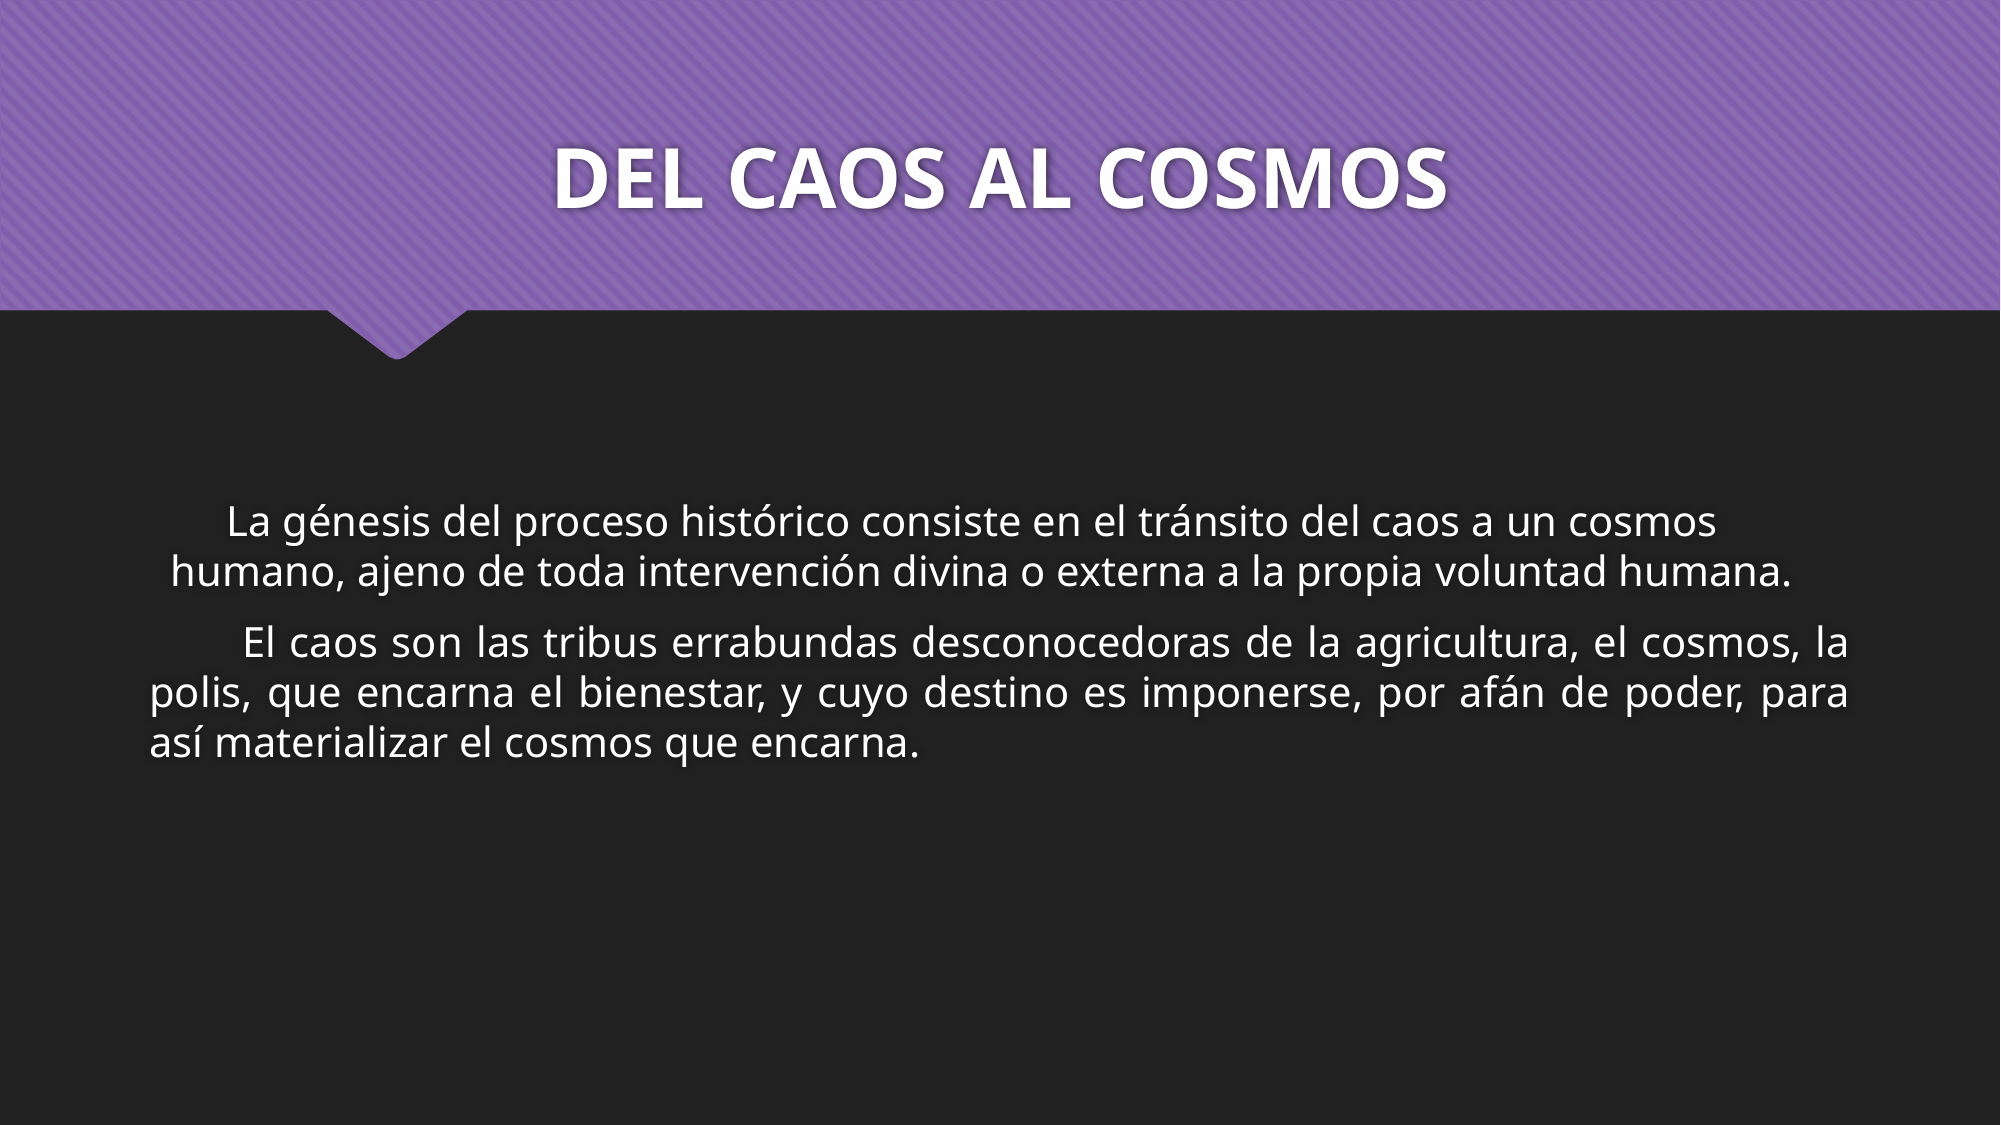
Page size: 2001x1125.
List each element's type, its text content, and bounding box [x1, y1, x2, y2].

list La génesis del proceso histórico consiste en el tránsito del caos a un cosmos humano, ajeno de toda intervención divina o externa a la propia voluntad humana. El caos son las tribus errabundas desconocedoras de la agricultura, el cosmos, la polis, que encarna el bienestar, y cuyo destino es imponerse, por afán de poder, para así materializar el cosmos que encarna. [134, 364, 1866, 962]
title DEL CAOS AL COSMOS [132, 73, 1868, 233]
